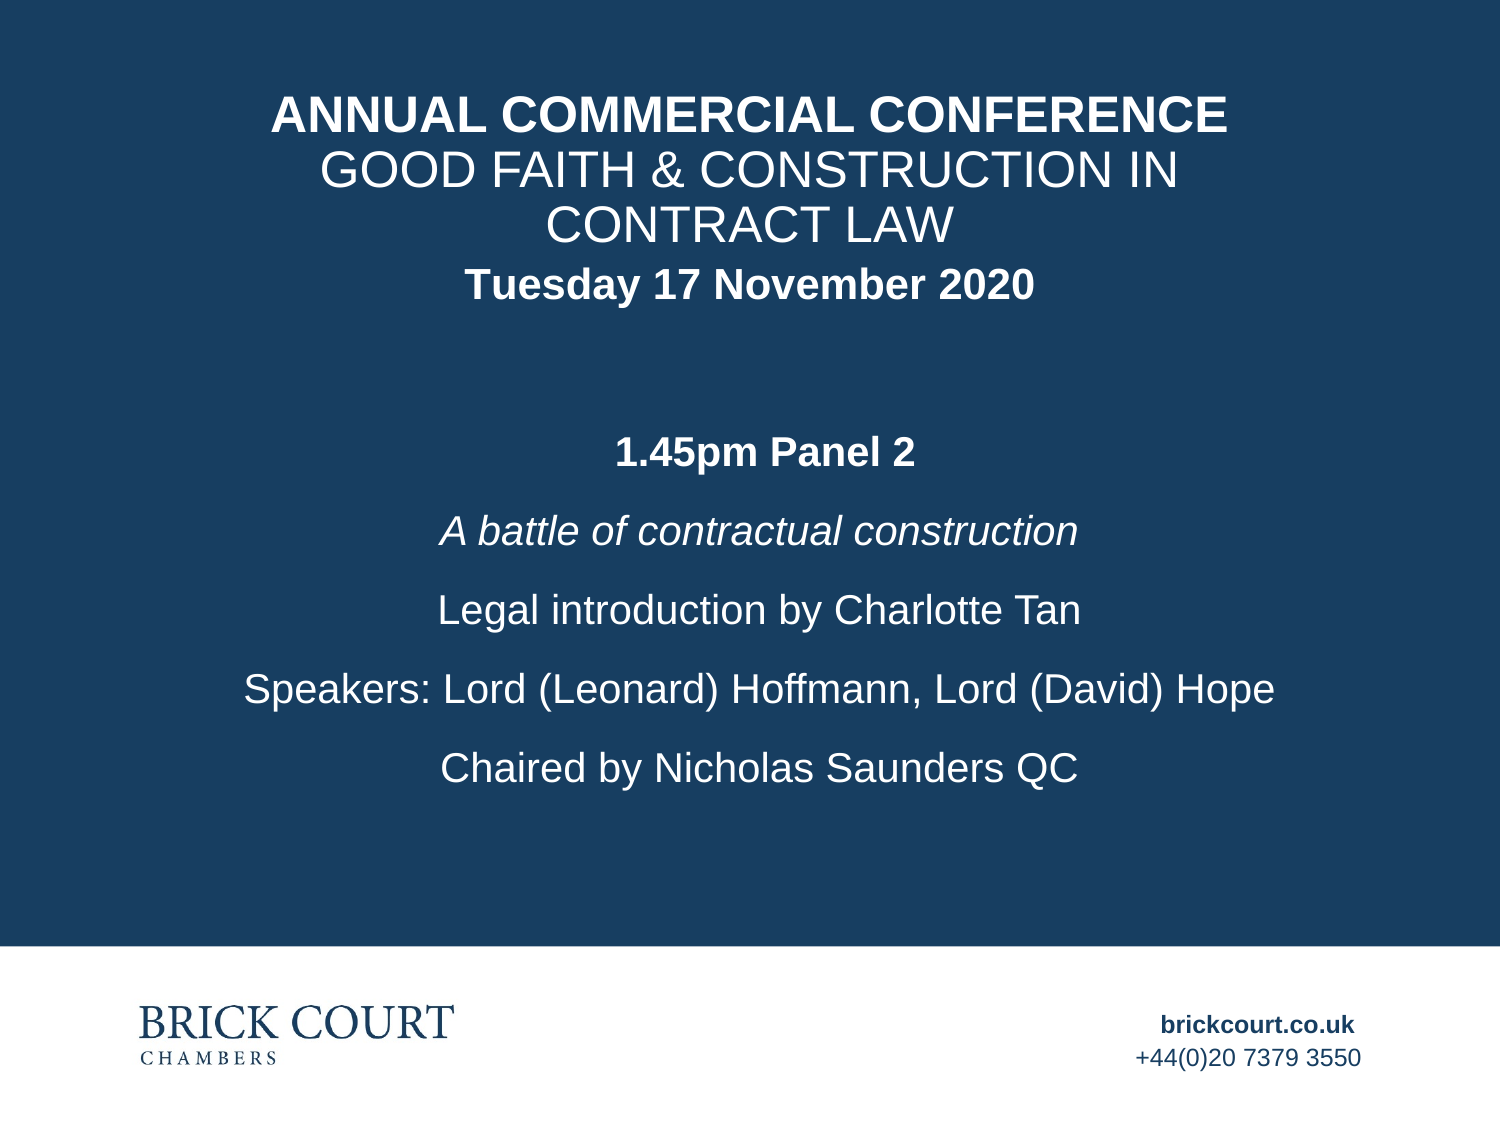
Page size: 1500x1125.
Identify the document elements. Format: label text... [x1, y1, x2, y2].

title ANNUAL COMMERCIAL CONFERENCE GOOD FAITH & CONSTRUCTION IN CONTRACT LAW Tuesday 17 November 2020 [187, 85, 1313, 309]
picture [0, 947, 1500, 1125]
list 1.45pm Panel 2 A battle of contractual construction Legal introduction by Charlotte Tan Speakers: Lord (Leonard) Hoffmann, Lord (David) Hope Chaired by Nicholas Saunders QC [139, 435, 1395, 800]
footer brickcourt.co.uk +44(0)20 7379 3550 [871, 1008, 1378, 1069]
